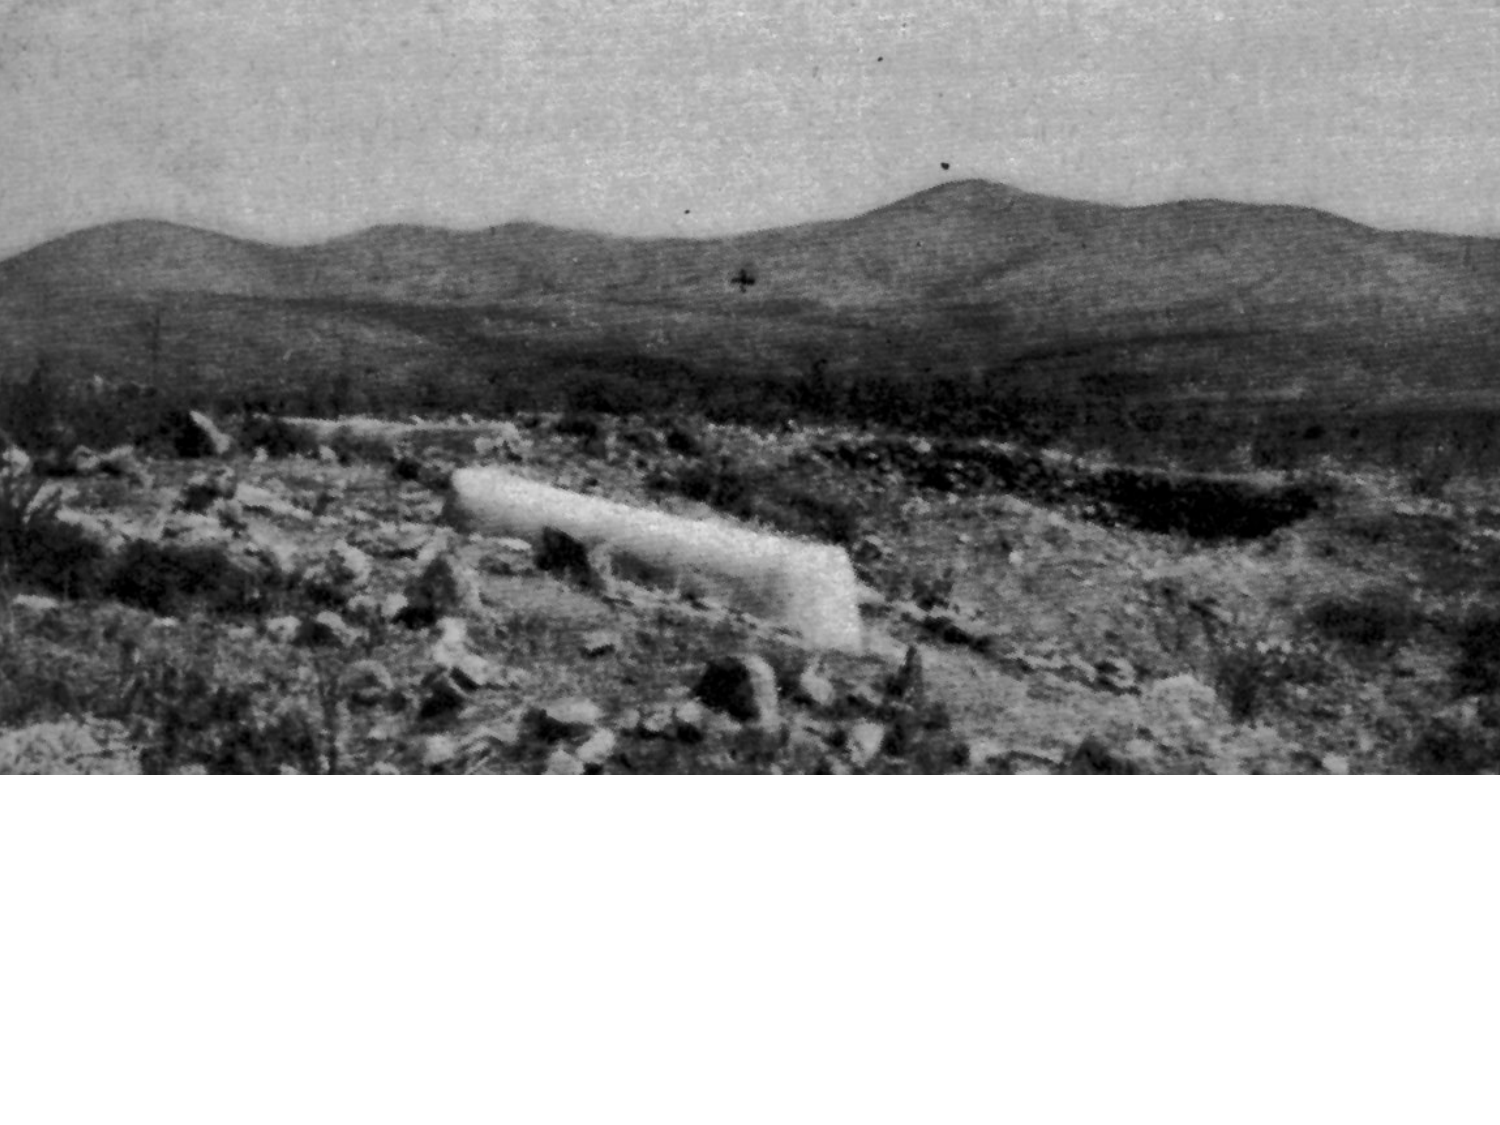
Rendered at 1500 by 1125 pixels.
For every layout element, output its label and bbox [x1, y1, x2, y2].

list [0, 0, 1500, 776]
